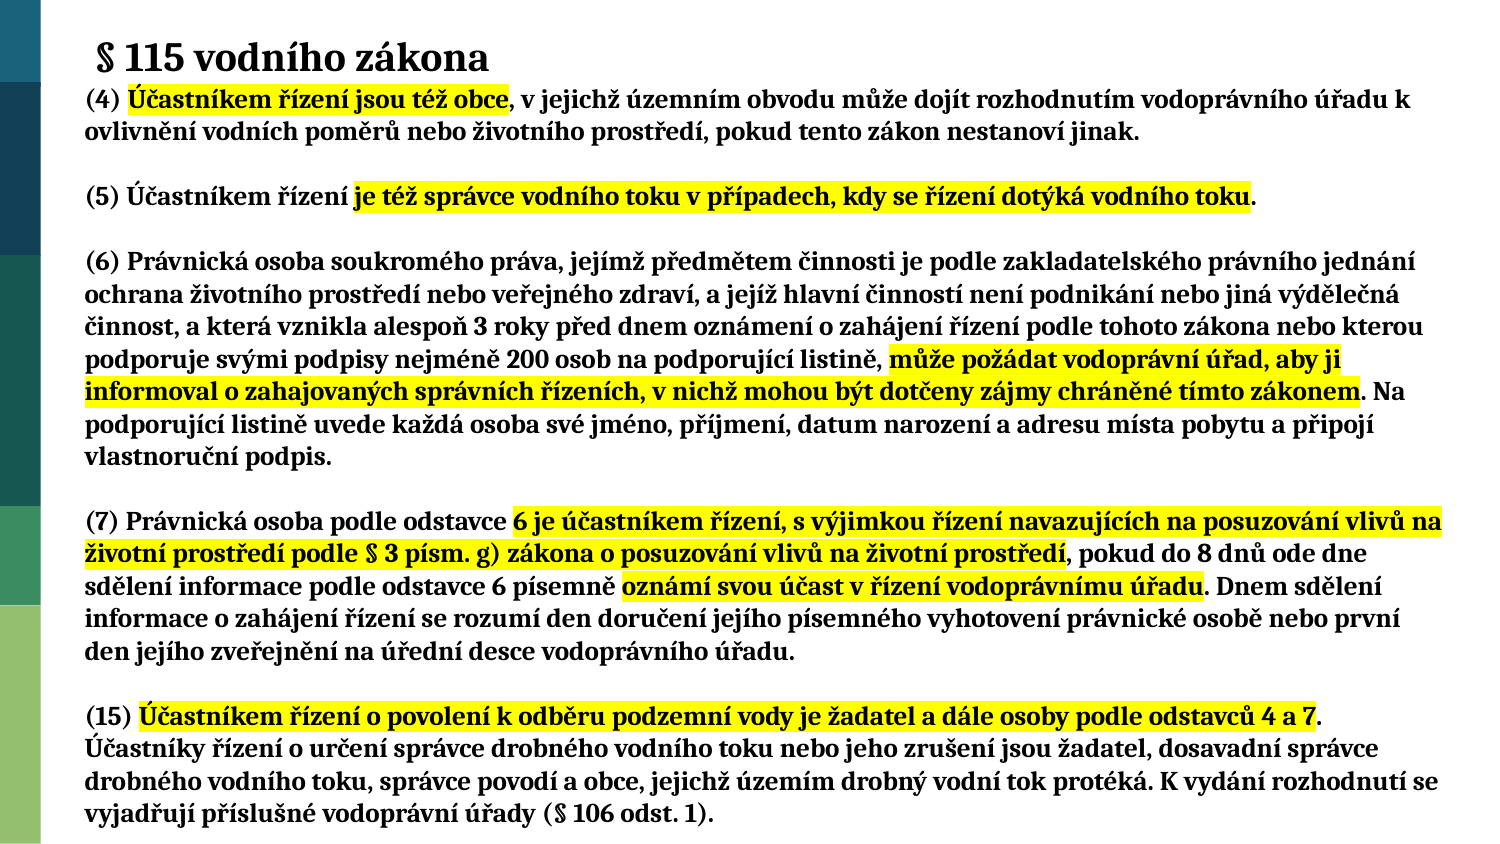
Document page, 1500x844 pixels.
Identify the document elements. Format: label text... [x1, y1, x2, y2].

text_box § 115 vodního zákona [78, 14, 1431, 73]
text_box (4) Účastníkem řízení jsou též obce, v jejichž územním obvodu může dojít rozhodnutím vodoprávního úřadu k ovlivnění vodních poměrů nebo životního prostředí, pokud tento zákon nestanoví jinak. (5) Účastníkem řízení je též správce vodního toku v případech, kdy se řízení dotýká vodního toku. (6) Právnická osoba soukromého práva, jejímž předmětem činnosti je podle zakladatelského právního jednání ochrana životního prostředí nebo veřejného zdraví, a jejíž hlavní činností není podnikání nebo jiná výdělečná činnost, a která vznikla alespoň 3 roky před dnem oznámení o zahájení řízení podle tohoto zákona nebo kterou podporuje svými podpisy nejméně 200 osob na podporující listině, může požádat vodoprávní úřad, aby ji informoval o zahajovaných správních řízeních, v nichž mohou být dotčeny zájmy chráněné tímto zákonem. Na podporující listině uvede každá osoba své jméno, příjmení, datum narození a adresu místa pobytu a připojí vlastnoruční podpis. (7) Právnická osoba podle odstavce 6 je účastníkem řízení, s výjimkou řízení navazujících na posuzování vlivů na životní prostředí podle § 3 písm. g) zákona o posuzování vlivů na životní prostředí, pokud do 8 dnů ode dne sdělení informace podle odstavce 6 písemně oznámí svou účast v řízení vodoprávnímu úřadu. Dnem sdělení informace o zahájení řízení se rozumí den doručení jejího písemného vyhotovení právnické osobě nebo první den jejího zveřejnění na úřední desce vodoprávního úřadu. (15) Účastníkem řízení o povolení k odběru podzemní vody je žadatel a dále osoby podle odstavců 4 a 7. Účastníky řízení o určení správce drobného vodního toku nebo jeho zrušení jsou žadatel, dosavadní správce drobného vodního toku, správce povodí a obce, jejichž územím drobný vodní tok protéká. K vydání rozhodnutí se vyjadřují příslušné vodoprávní úřady (§ 106 odst. 1). [69, 73, 1463, 836]
